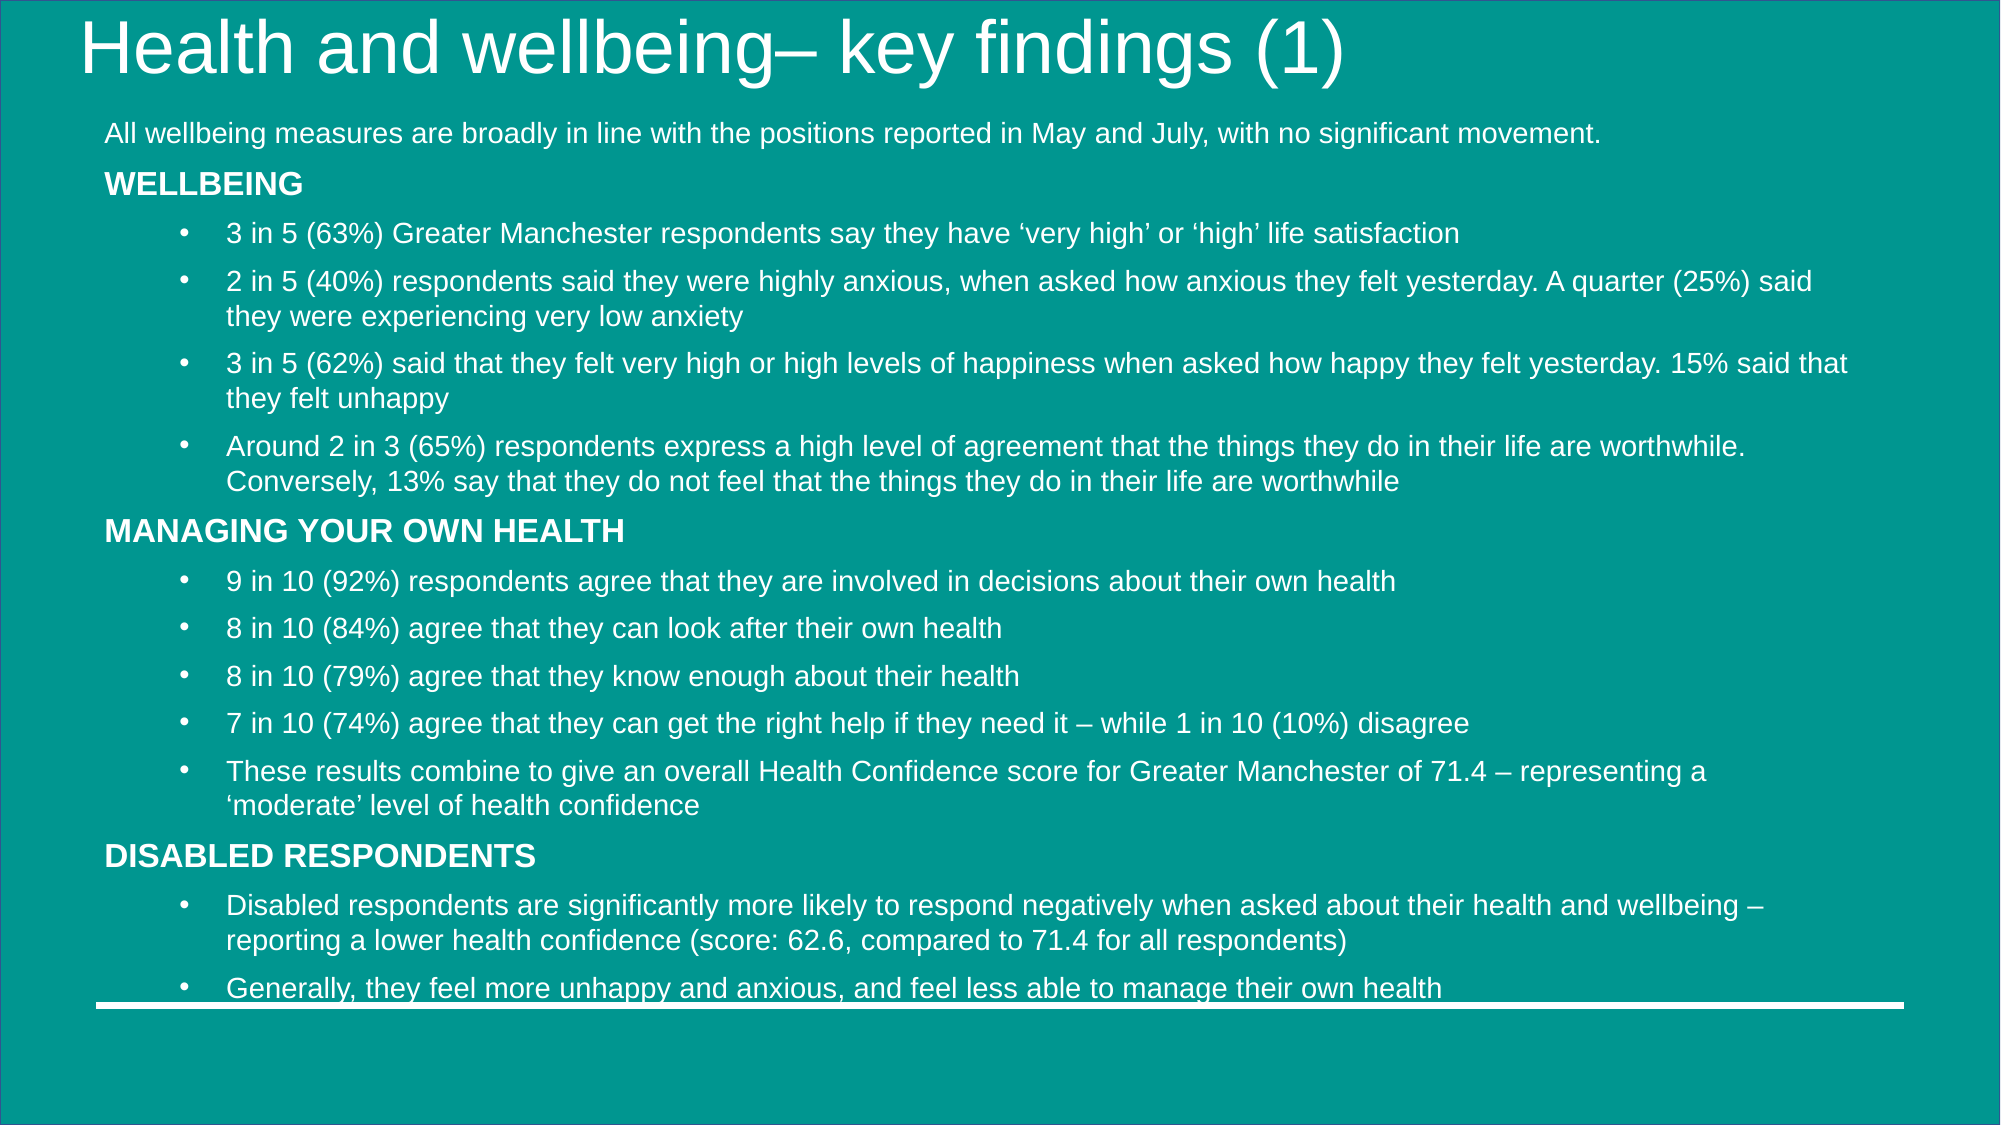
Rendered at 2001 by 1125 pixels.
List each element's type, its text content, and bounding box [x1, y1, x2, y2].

text_box All wellbeing measures are broadly in line with the positions reported in May and July, with no significant movement. WELLBEING 3 in 5 (63%) Greater Manchester respondents say they have ‘very high’ or ‘high’ life satisfaction 2 in 5 (40%) respondents said they were highly anxious, when asked how anxious they felt yesterday. A quarter (25%) said they were experiencing very low anxiety 3 in 5 (62%) said that they felt very high or high levels of happiness when asked how happy they felt yesterday. 15% said that they felt unhappy Around 2 in 3 (65%) respondents express a high level of agreement that the things they do in their life are worthwhile. Conversely, 13% say that they do not feel that the things they do in their life are worthwhile MANAGING YOUR OWN HEALTH 9 in 10 (92%) respondents agree that they are involved in decisions about their own health 8 in 10 (84%) agree that they can look after their own health 8 in 10 (79%) agree that they know enough about their health 7 in 10 (74%) agree that they can get the right help if they need it – while 1 in 10 (10%) disagree These results combine to give an overall Health Confidence score for Greater Manchester of 71.4 – representing a ‘moderate’ level of health confidence DISABLED RESPONDENTS Disabled respondents are significantly more likely to respond negatively when asked about their health and wellbeing – reporting a lower health confidence (score: 62.6, compared to 71.4 for all respondents) Generally, they feel more unhappy and anxious, and feel less able to manage their own health [89, 107, 1866, 1125]
title Health and wellbeing– key findings (1) [79, 8, 1805, 123]
